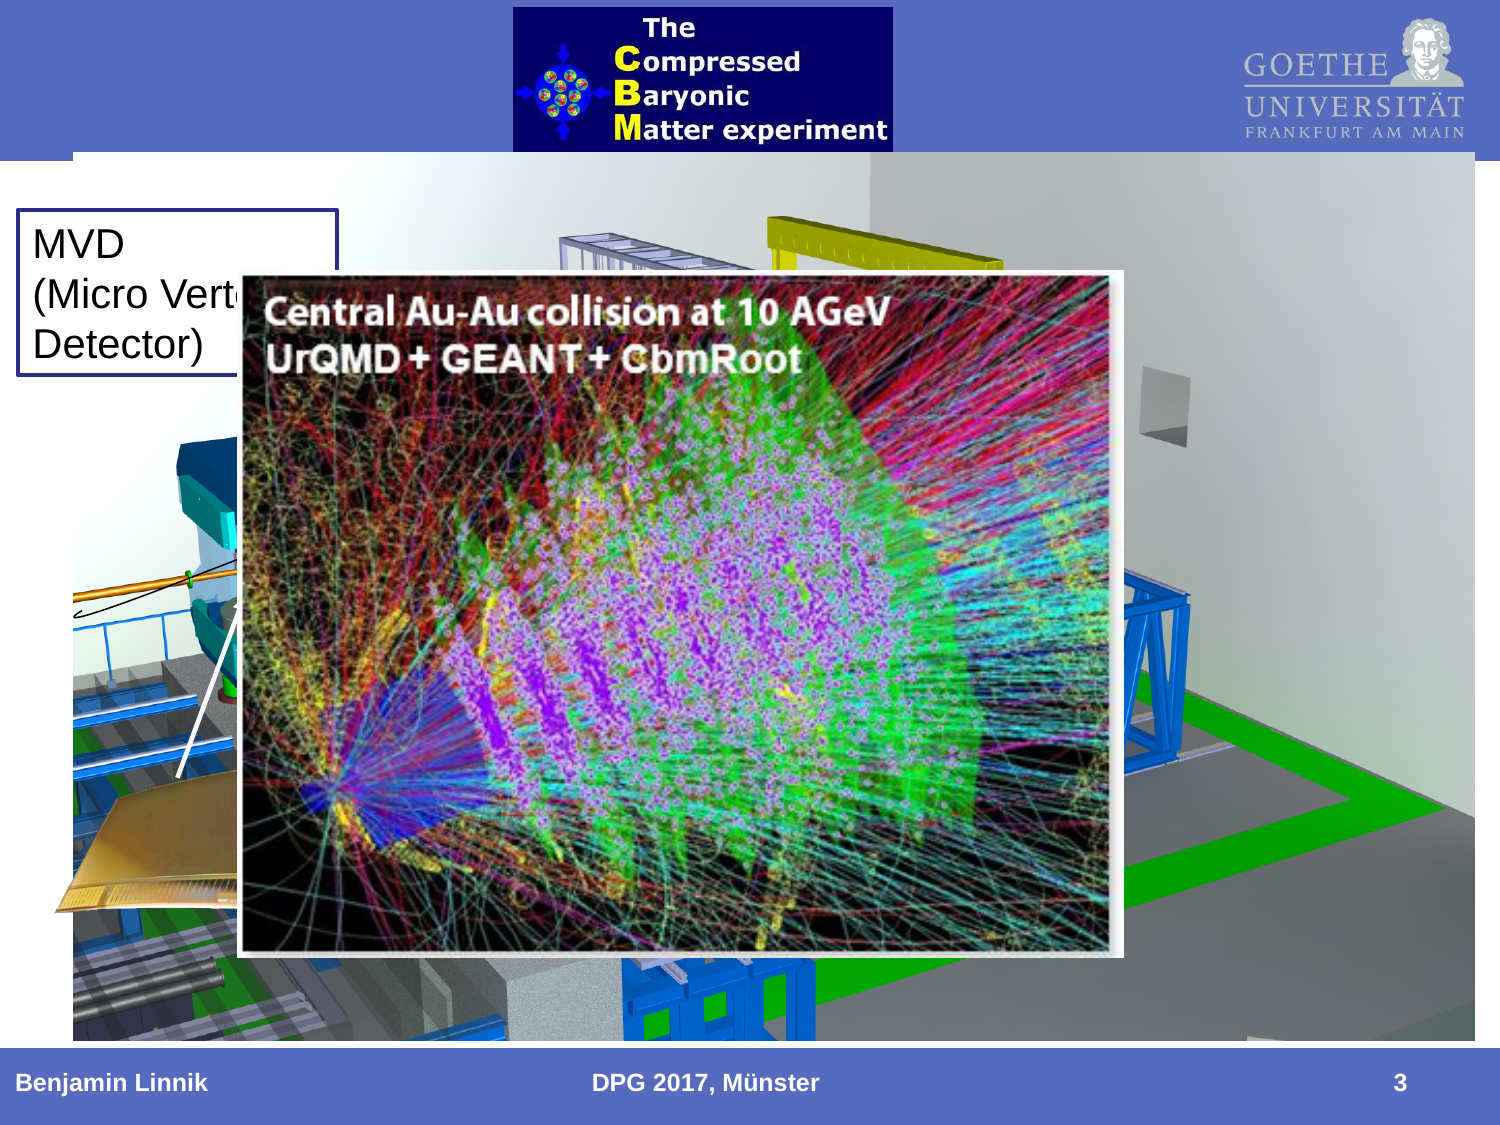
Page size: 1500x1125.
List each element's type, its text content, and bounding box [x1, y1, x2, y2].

footer Benjamin Linnik DPG 2017, Münster [0, 1058, 1378, 1102]
text_box MVD (Micro Vertex Detector) [16, 208, 67, 377]
slide_number 2 [1378, 1058, 1500, 1119]
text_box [177, 596, 231, 779]
picture [45, 6, 1475, 1041]
